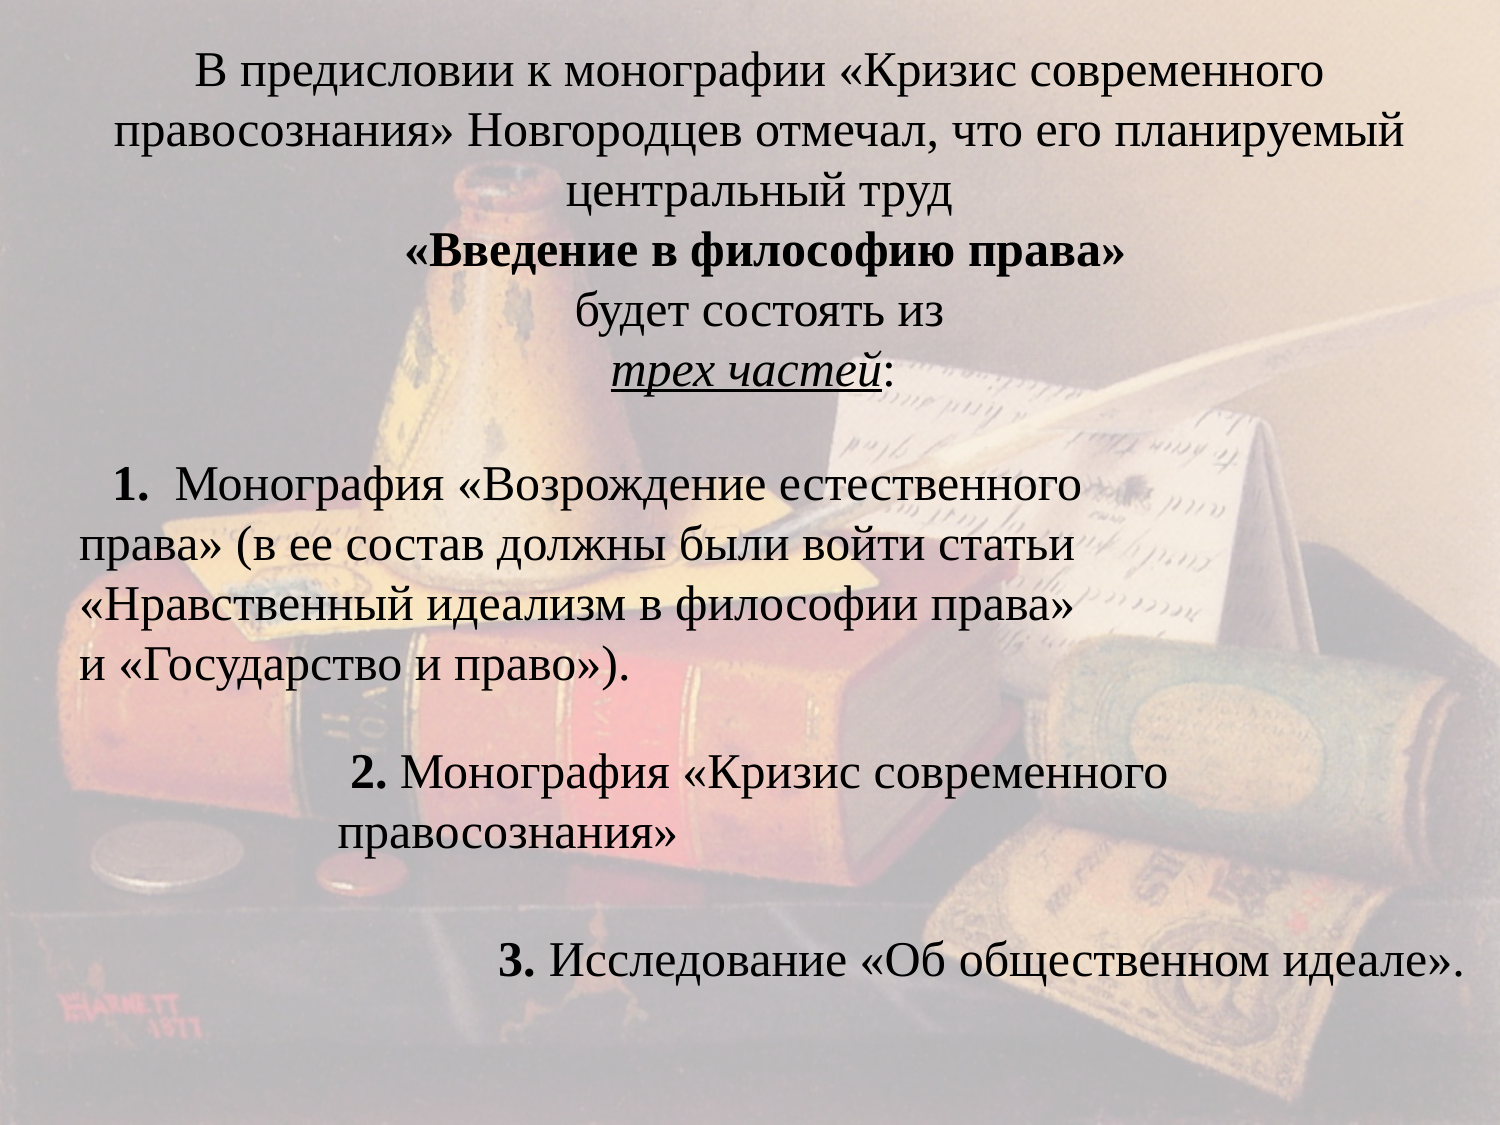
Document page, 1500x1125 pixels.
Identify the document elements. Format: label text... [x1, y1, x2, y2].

text_box 1. Монография «Возрождение естественного права» (в ее состав должны были войти статьи «Нравственный идеализм в философии права» и «Государство и право»). [64, 443, 1101, 864]
text_box 3. Исследование «Об общественном идеале». [471, 919, 1493, 994]
text_box 2. Монография «Кризис современного правосознания» [322, 731, 1197, 866]
text_box В предисловии к монографии «Кризис современного правосознания» Новгородцев отмечал, что его планируемый центральный труд «Введение в философию права» будет состоять из трех частей: [19, 28, 1500, 404]
